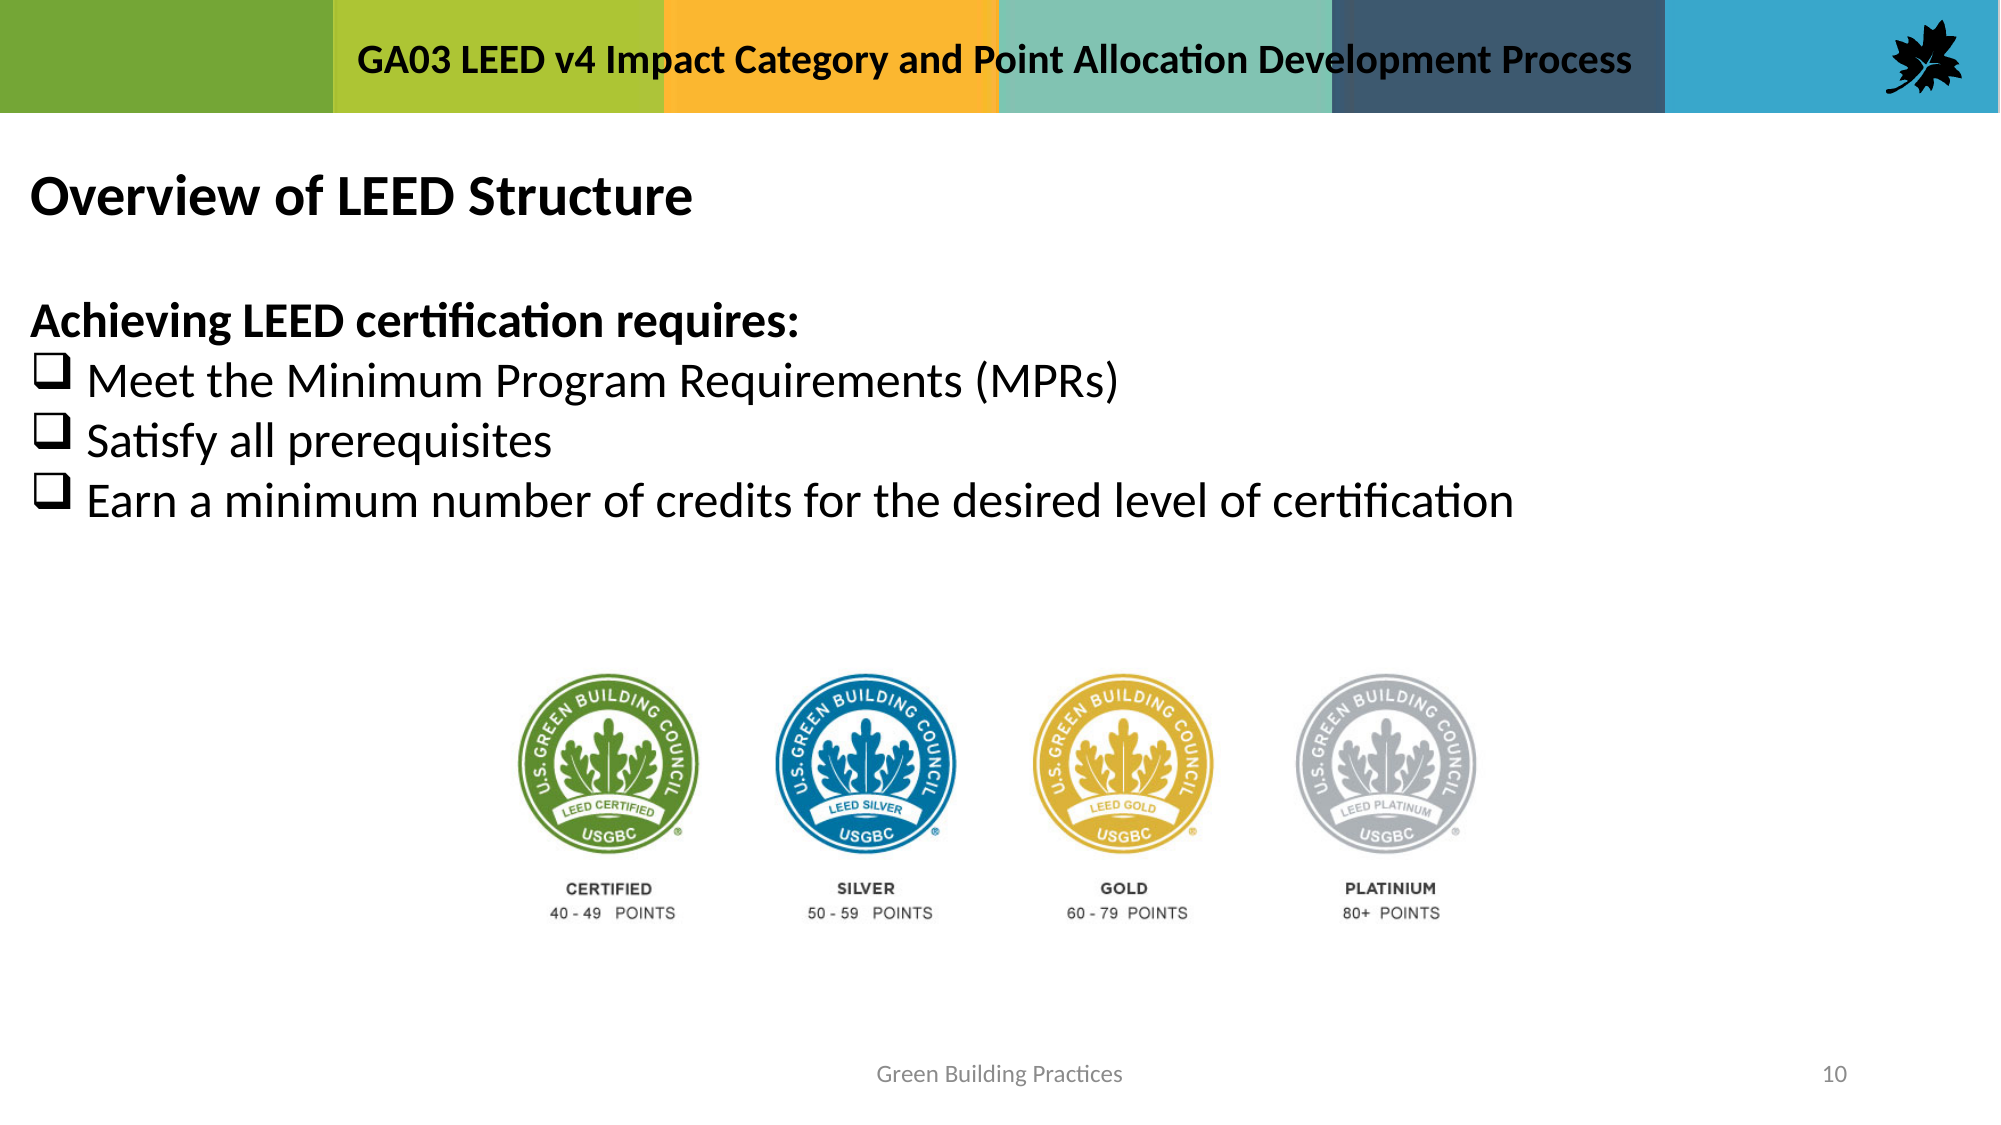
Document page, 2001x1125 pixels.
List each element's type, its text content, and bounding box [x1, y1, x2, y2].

picture [0, 0, 2000, 113]
text_box Overview of LEED Structure Achieving LEED certification requires: Meet the Minimum Program Requirements (MPRs) Satisfy all prerequisites Earn a minimum number of credits for the desired level of certification [0, 149, 2000, 1050]
slide_number 10 [1412, 1042, 1863, 1103]
picture [474, 659, 1525, 933]
footer Green Building Practices [662, 1042, 1338, 1103]
